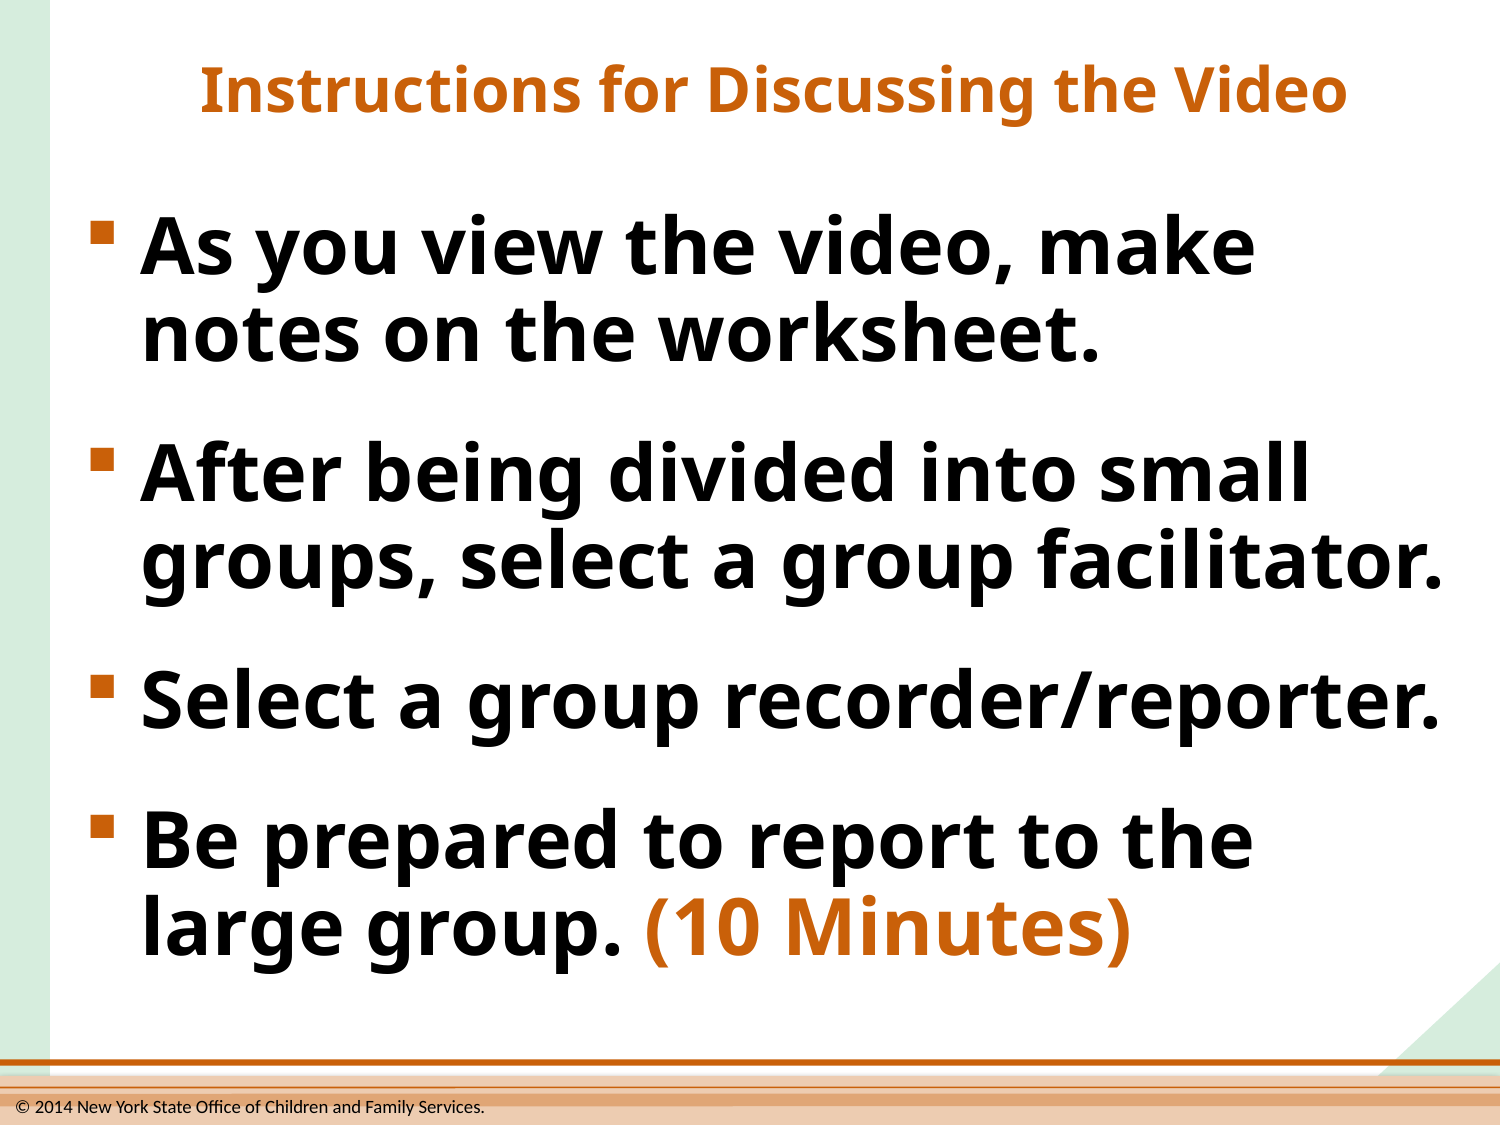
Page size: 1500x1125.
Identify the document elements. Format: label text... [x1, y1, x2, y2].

title Instructions for Discussing the Video [50, 0, 1500, 188]
list As you view the video, make notes on the worksheet. After being divided into small groups, select a group facilitator. Select a group recorder/reporter. Be prepared to report to the large group. (10 Minutes) [69, 195, 1500, 1025]
